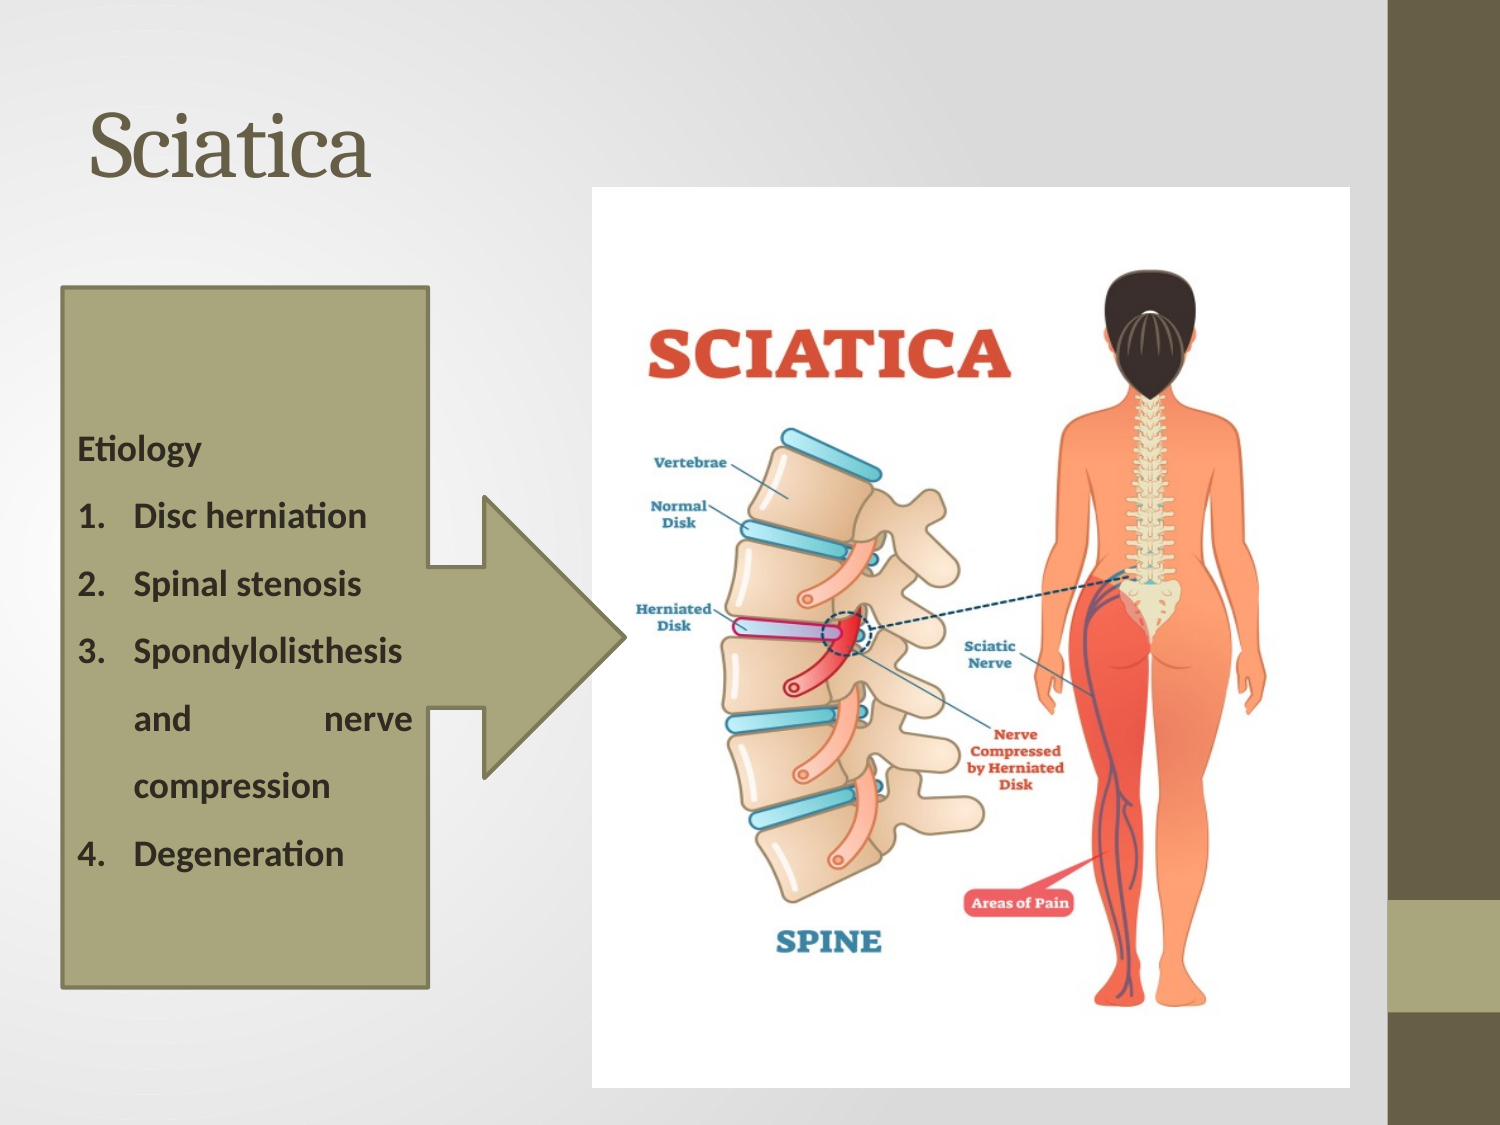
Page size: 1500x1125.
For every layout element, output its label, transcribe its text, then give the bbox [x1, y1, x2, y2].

title Sciatica [75, 45, 1325, 233]
text_box Etiology Disc herniation Spinal stenosis Spondylolisthesis and nerve compression Degeneration [60, 285, 588, 990]
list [591, 186, 1351, 1088]
